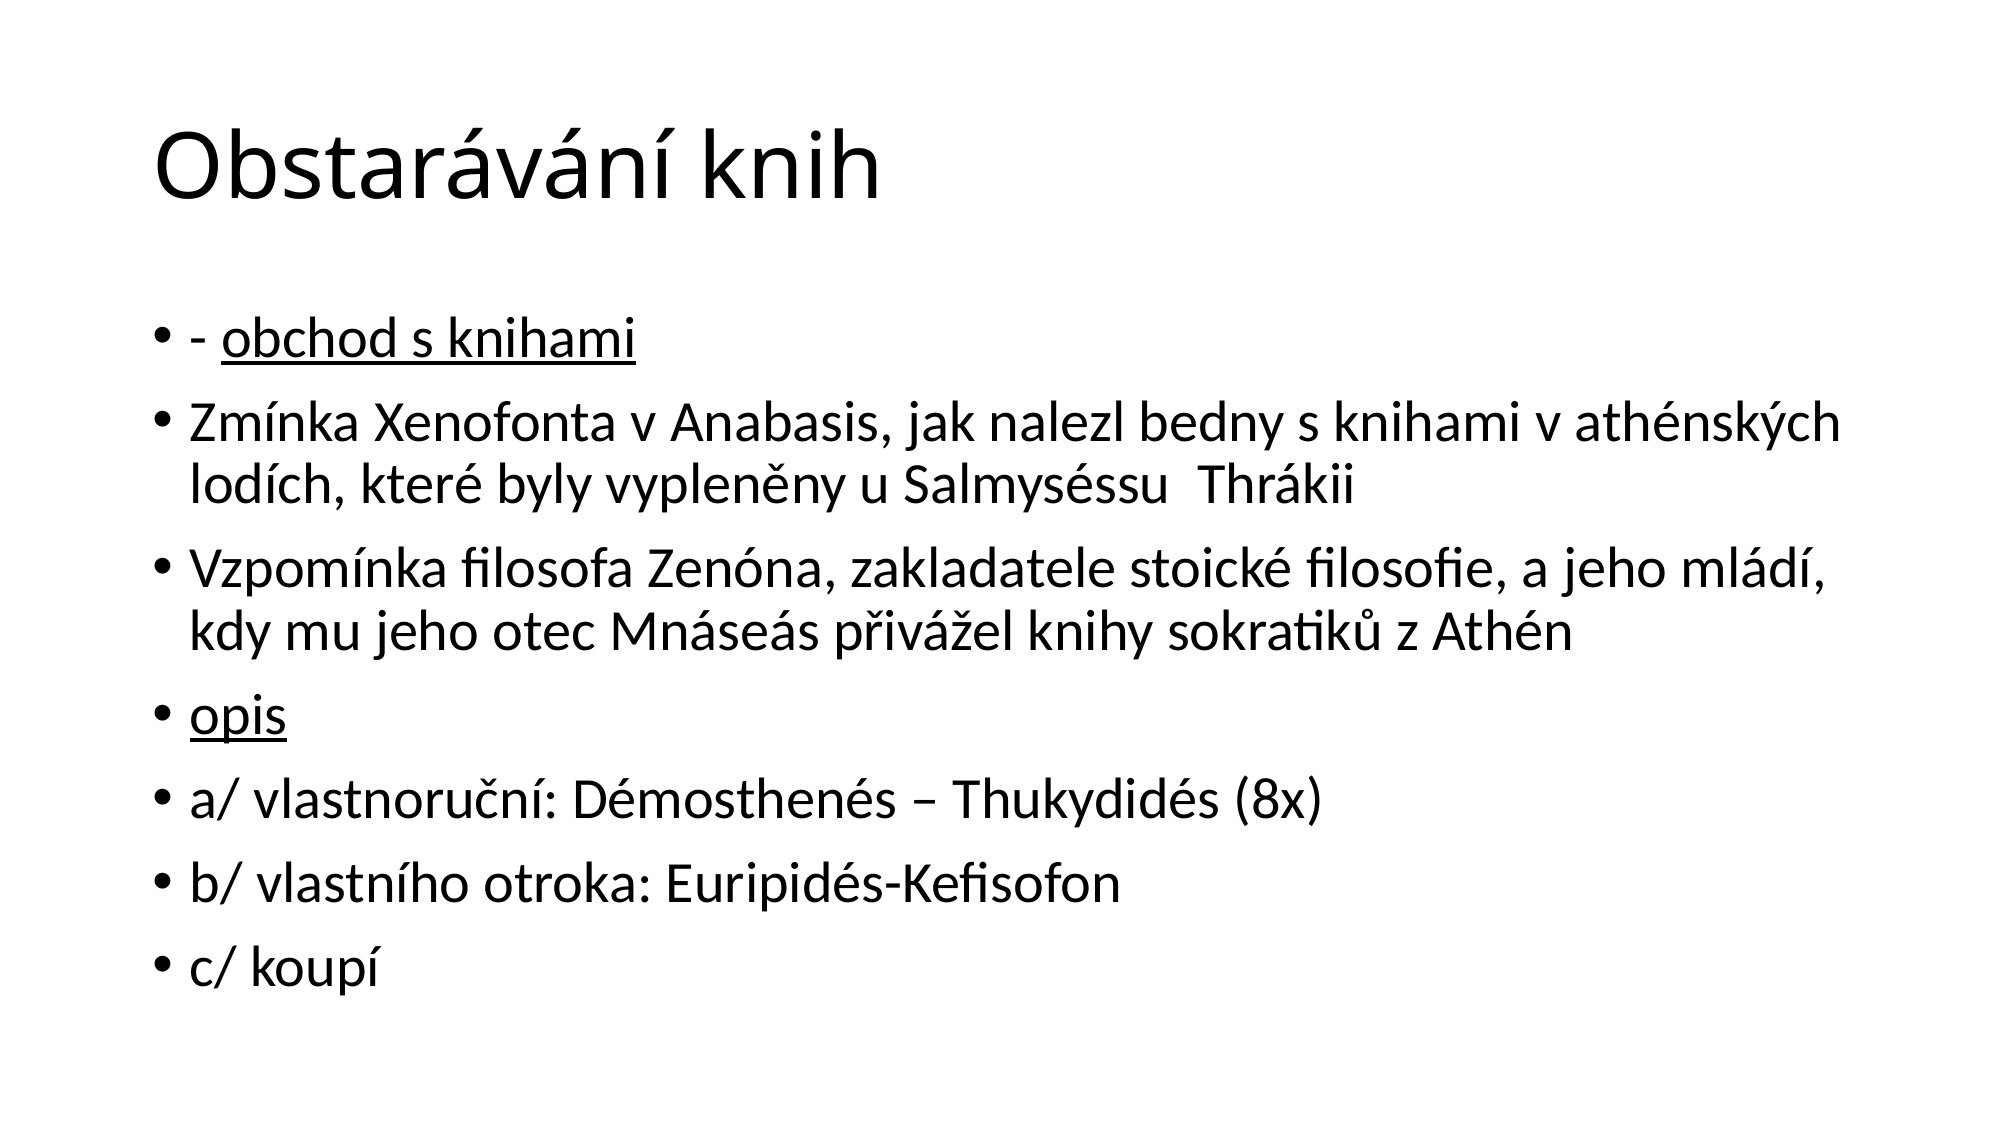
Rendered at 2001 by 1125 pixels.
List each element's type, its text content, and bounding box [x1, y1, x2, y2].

list - obchod s knihami Zmínka Xenofonta v Anabasis, jak nalezl bedny s knihami v athénských lodích, které byly vypleněny u Salmyséssu Thrákii Vzpomínka filosofa Zenóna, zakladatele stoické filosofie, a jeho mládí, kdy mu jeho otec Mnáseás přivážel knihy sokratiků z Athén opis a/ vlastnoruční: Démosthenés – Thukydidés (8x) b/ vlastního otroka: Euripidés-Kefisofon c/ koupí [137, 299, 1863, 1014]
title Obstarávání knih [137, 59, 1863, 278]
